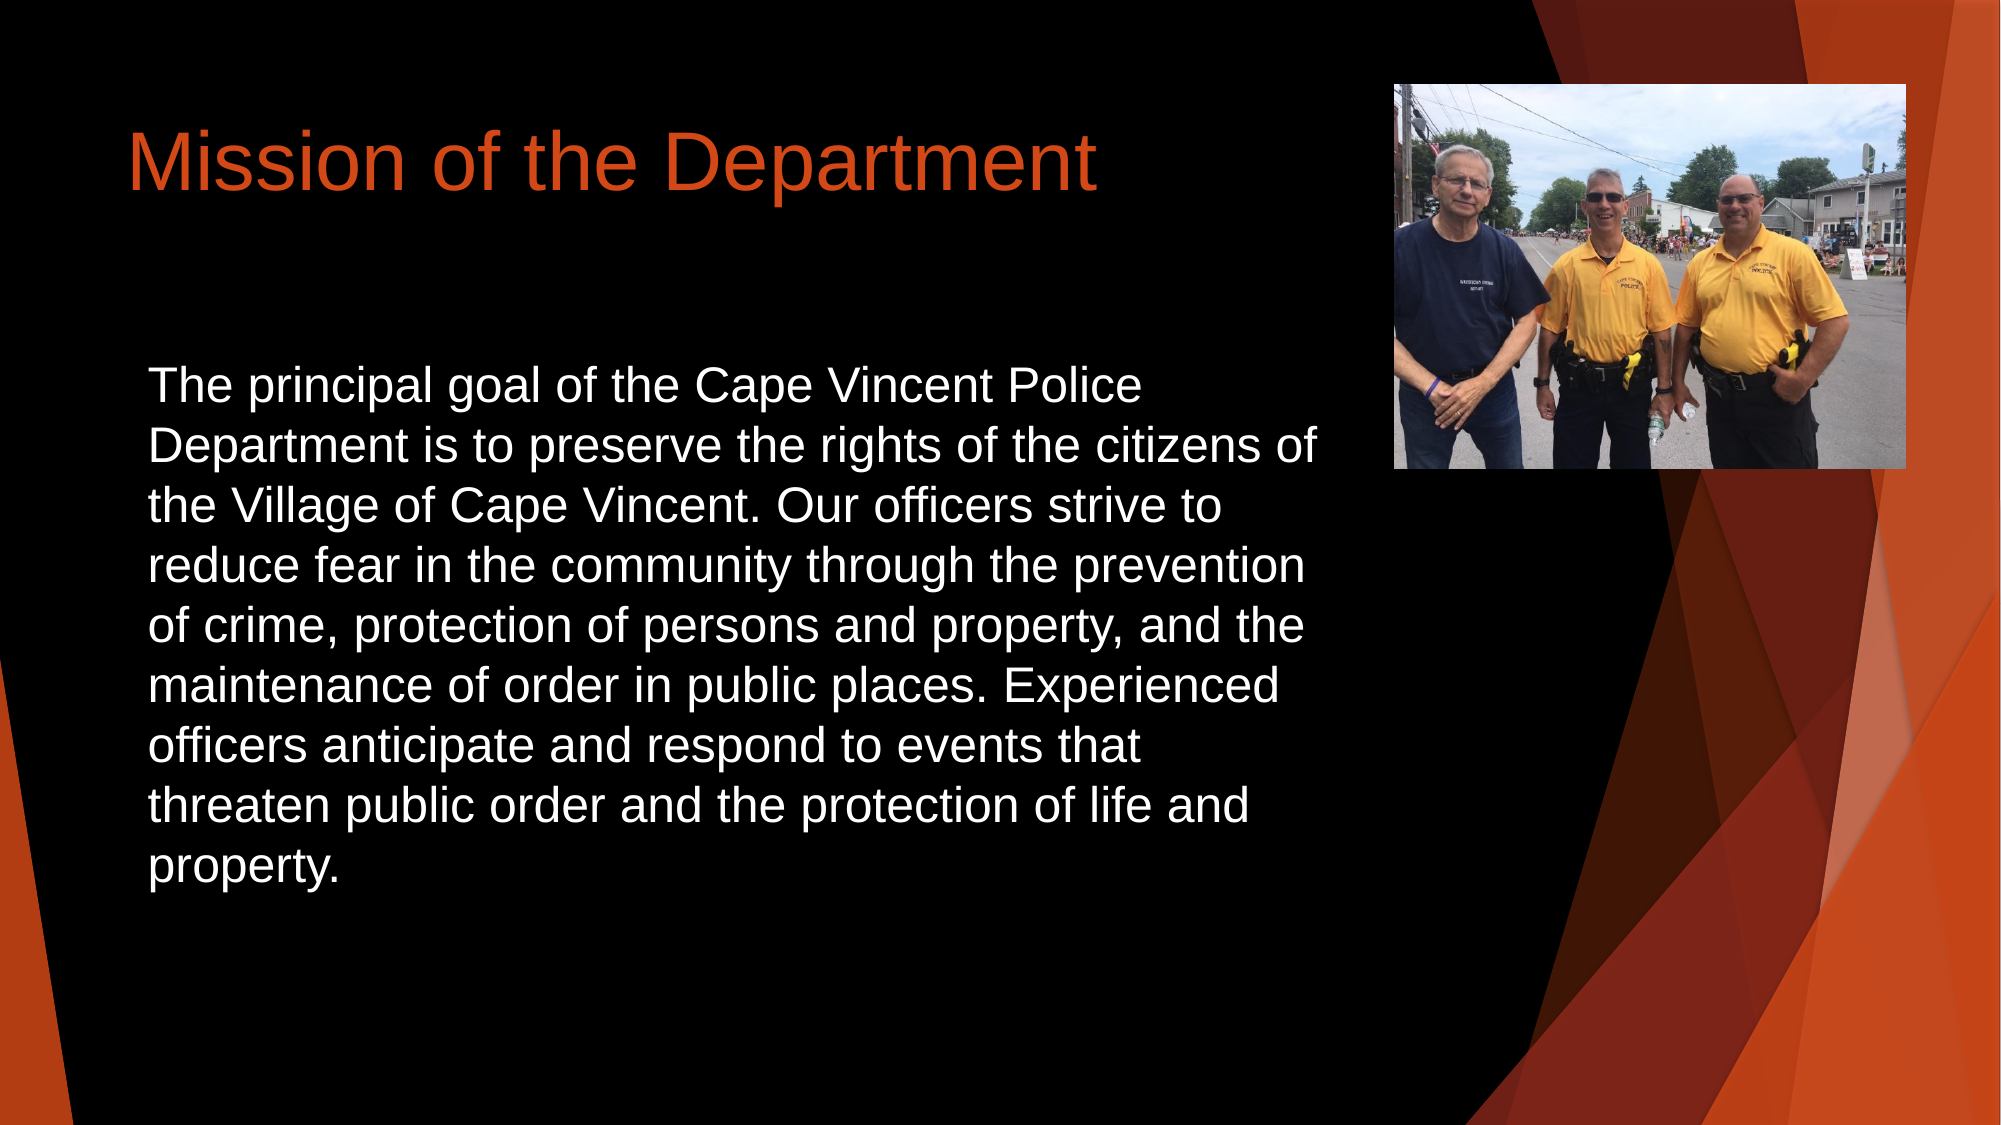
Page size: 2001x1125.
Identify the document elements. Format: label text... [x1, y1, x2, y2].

title Mission of the Department [111, 99, 1388, 317]
picture [1393, 84, 1906, 469]
text_box The principal goal of the Cape Vincent Police Department is to preserve the rights of the citizens of the Village of Cape Vincent. Our officers strive to reduce fear in the community through the prevention of crime, protection of persons and property, and the maintenance of order in public places. Experienced officers anticipate and respond to events that threaten public order and the protection of life and property. [132, 344, 1342, 900]
